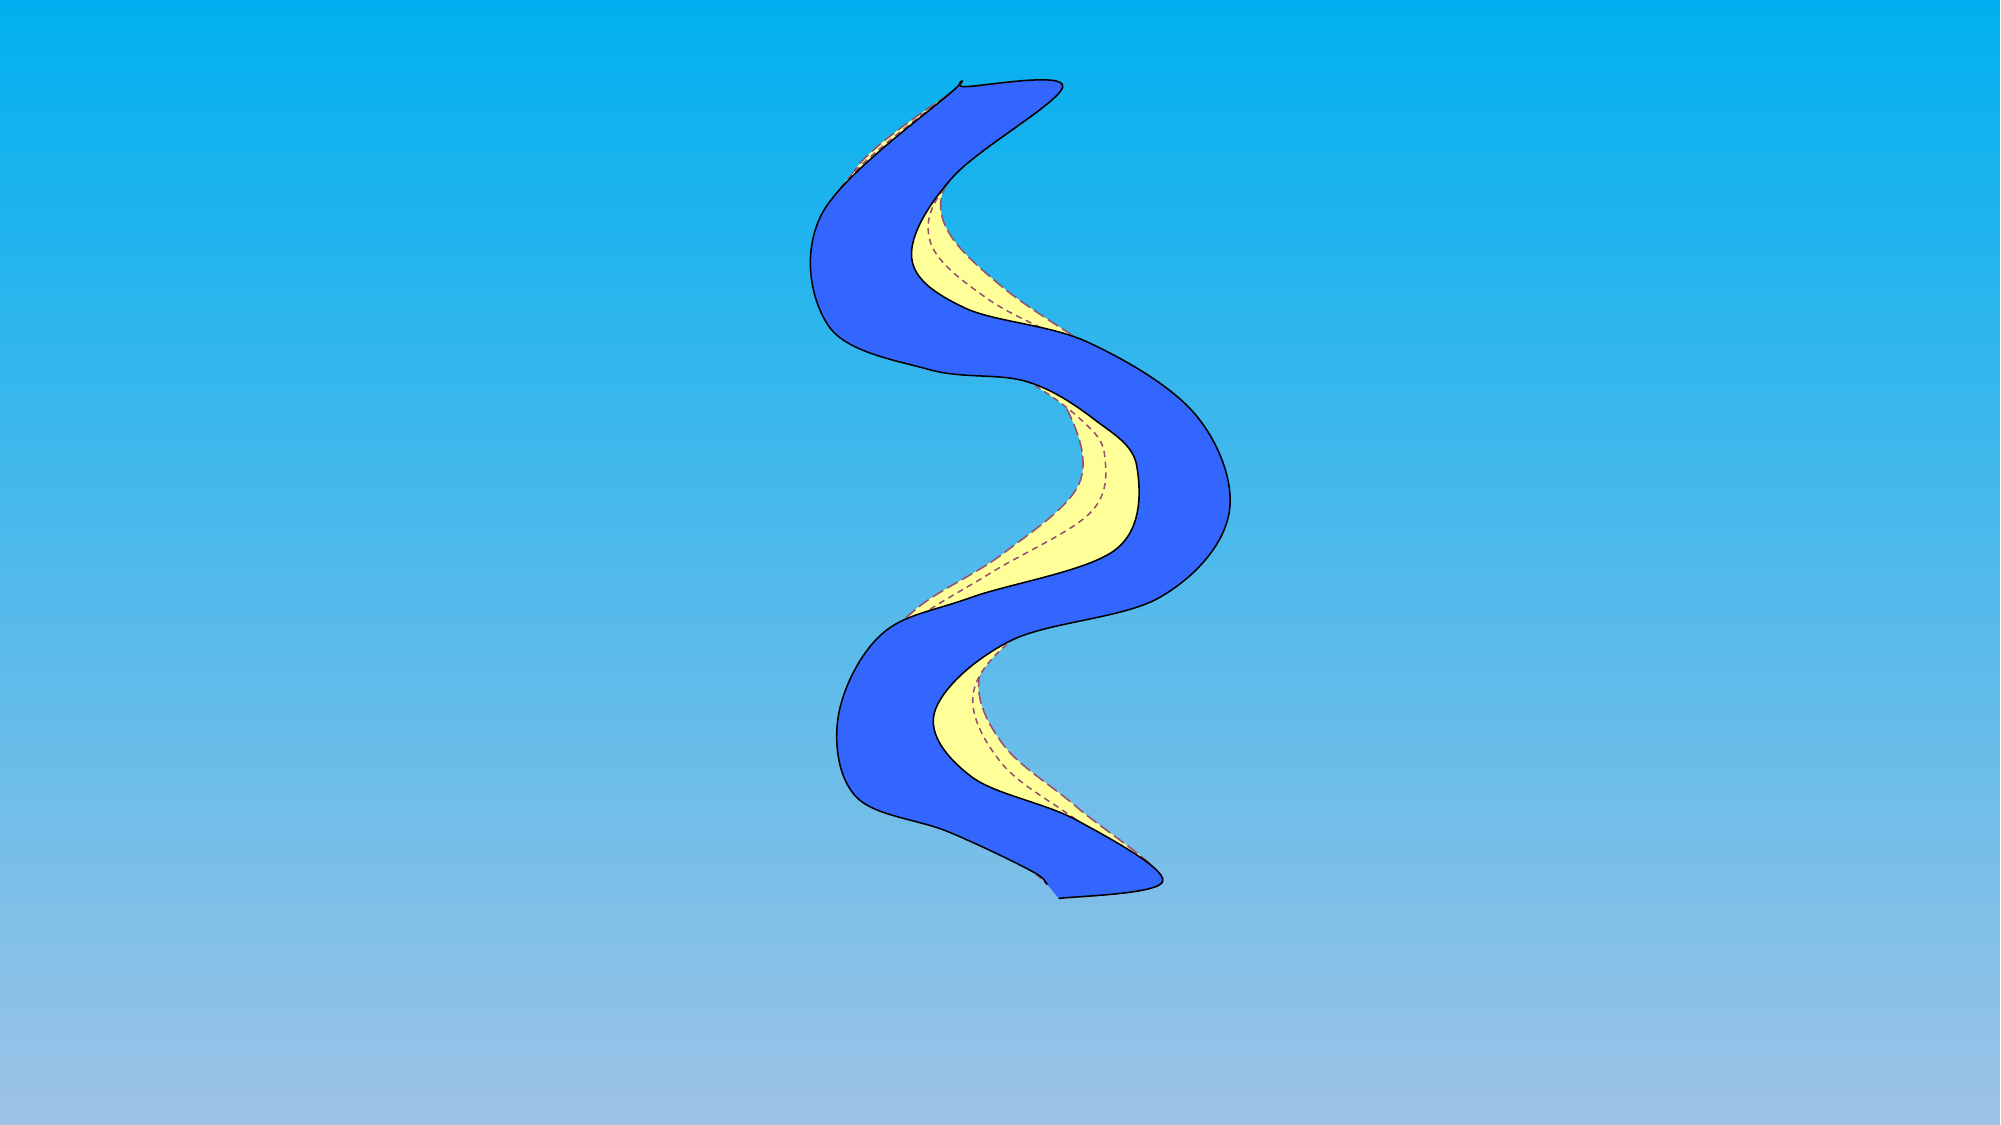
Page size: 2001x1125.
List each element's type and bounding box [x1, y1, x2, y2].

text_box [853, 98, 942, 172]
text_box [810, 79, 1231, 899]
text_box [934, 642, 1074, 818]
text_box [929, 189, 1072, 335]
text_box [904, 408, 1105, 619]
text_box [912, 192, 1038, 326]
text_box [973, 678, 1148, 862]
text_box [929, 385, 1139, 610]
